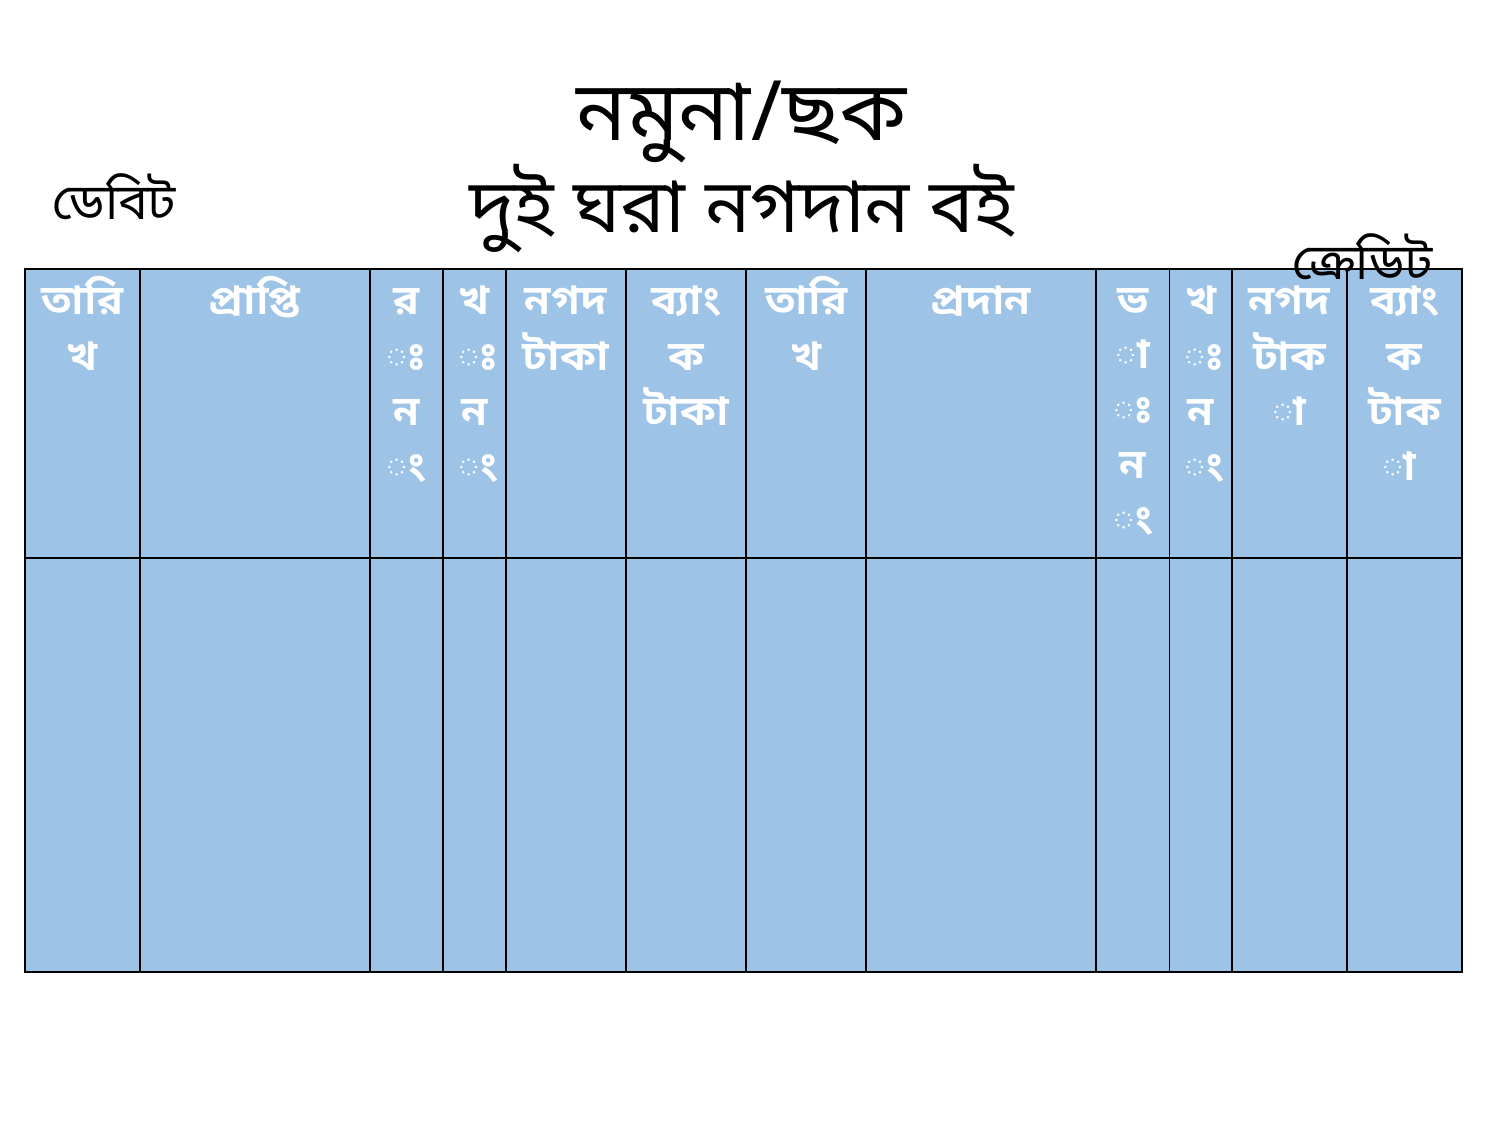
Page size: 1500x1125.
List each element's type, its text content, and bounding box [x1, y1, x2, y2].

table_header ব্যাংক টাকা [627, 270, 745, 557]
table_header তারিখ [747, 270, 865, 557]
table_header নগদ টাকা [507, 270, 625, 557]
text_box ক্রেডিট [1275, 162, 1450, 298]
table_cell [507, 559, 625, 971]
table_cell [371, 559, 442, 971]
text_box নমুনা/ছক দুই ঘরা নগদান বই [385, 50, 1099, 255]
table_cell [1233, 559, 1346, 971]
table_header তারিখ [26, 270, 139, 557]
table_cell [867, 559, 1095, 971]
table_header ব্যাংক টাকা [1348, 270, 1461, 557]
table_header প্রাপ্তি [141, 270, 369, 557]
table_header খঃ নং [1170, 270, 1231, 557]
table_cell [141, 559, 369, 971]
table_cell [26, 559, 139, 971]
table_cell [1097, 559, 1169, 971]
table_header খঃ নং [444, 270, 505, 557]
table_header নগদ টাকা [1233, 270, 1346, 557]
text_box ডেবিট [37, 162, 213, 238]
table_cell [627, 559, 745, 971]
table_cell [1348, 559, 1461, 971]
table_cell [747, 559, 865, 971]
table_header ভাঃ নং [1097, 270, 1169, 557]
table_header রঃ নং [371, 270, 442, 557]
table_cell [1170, 559, 1231, 971]
table_header প্রদান [867, 270, 1095, 557]
table_cell [444, 559, 505, 971]
